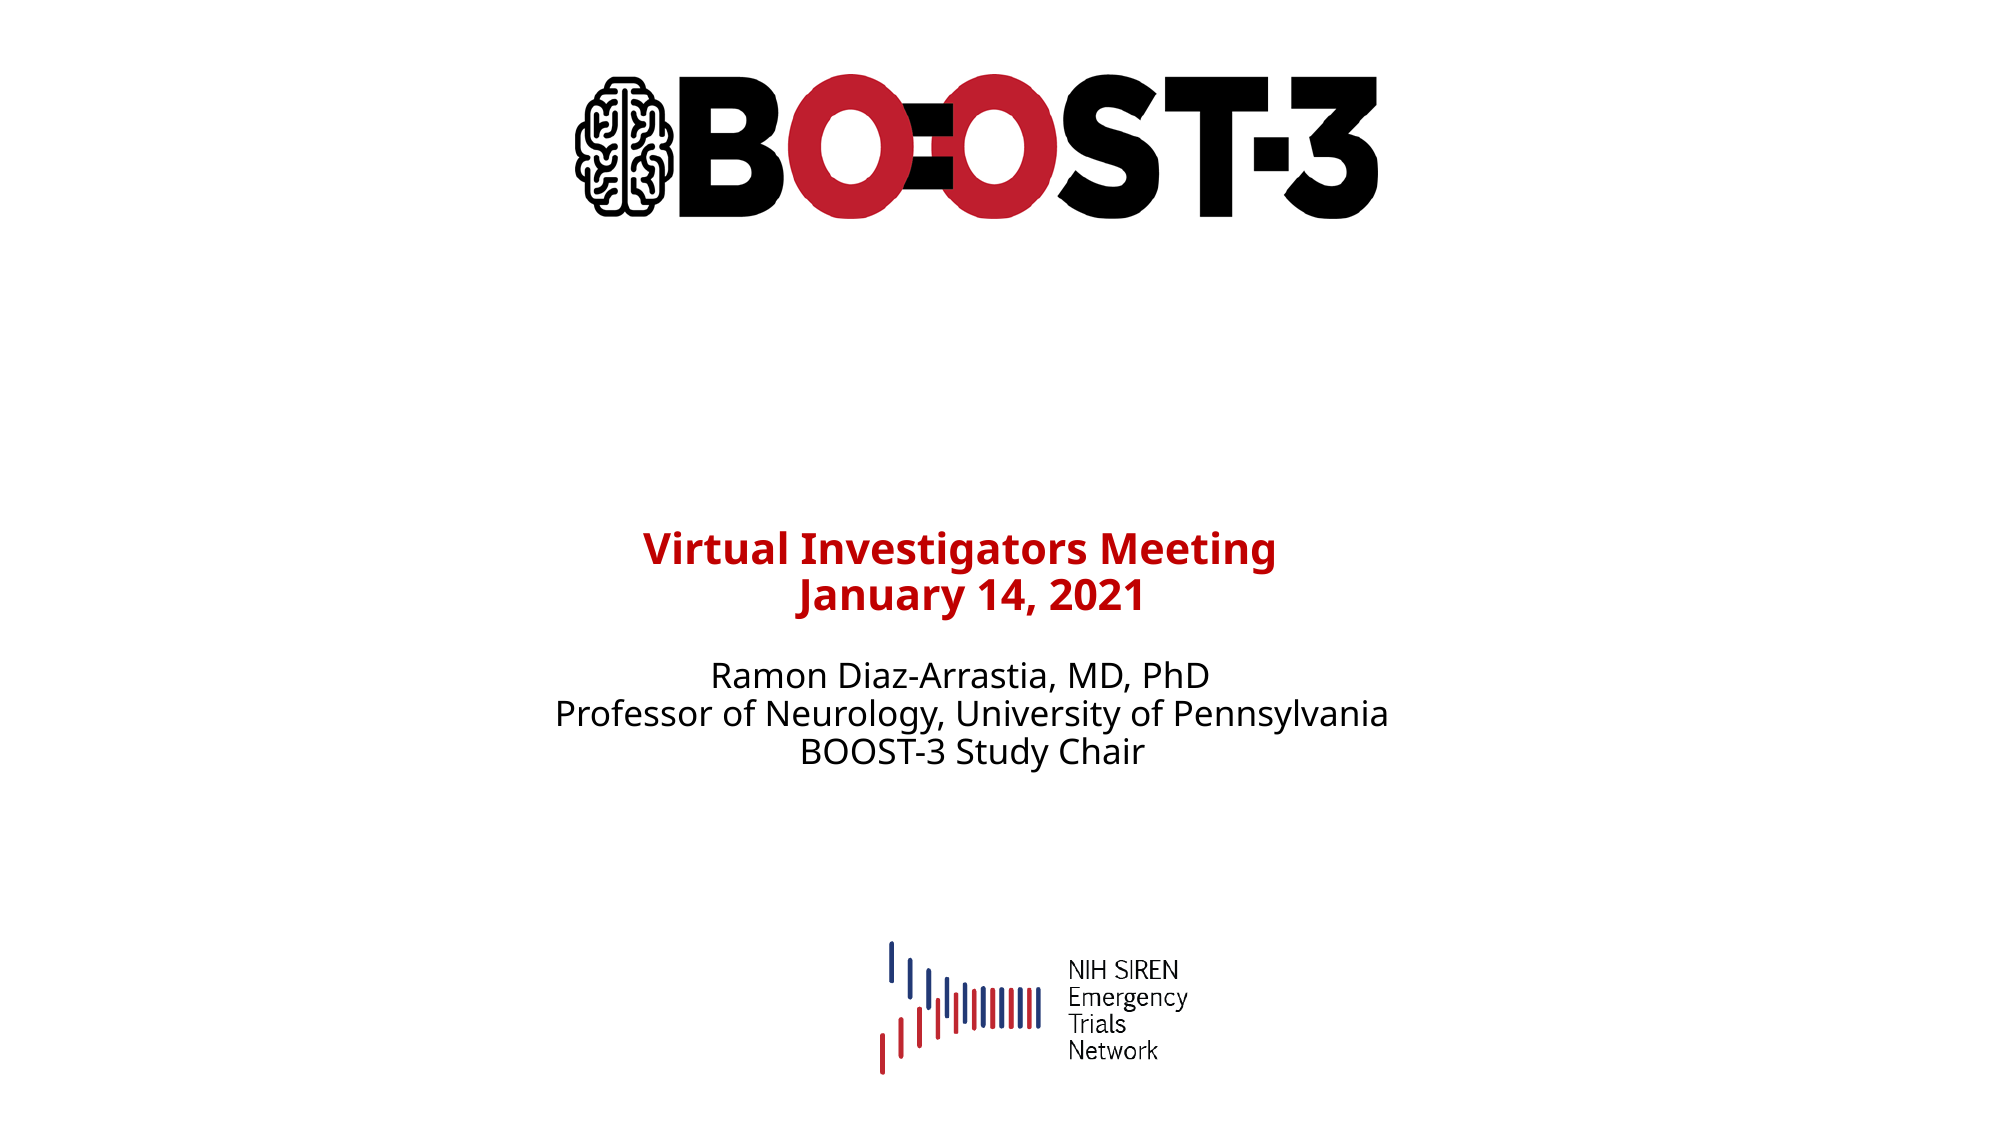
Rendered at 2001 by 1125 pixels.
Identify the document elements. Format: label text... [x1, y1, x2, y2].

picture [880, 941, 1188, 1075]
title Virtual Investigators Meeting January 14, 2021 Ramon Diaz-Arrastia, MD, PhD Professor of Neurology, University of Pennsylvania BOOST-3 Study Chair [137, 387, 1785, 780]
picture [574, 74, 1378, 220]
